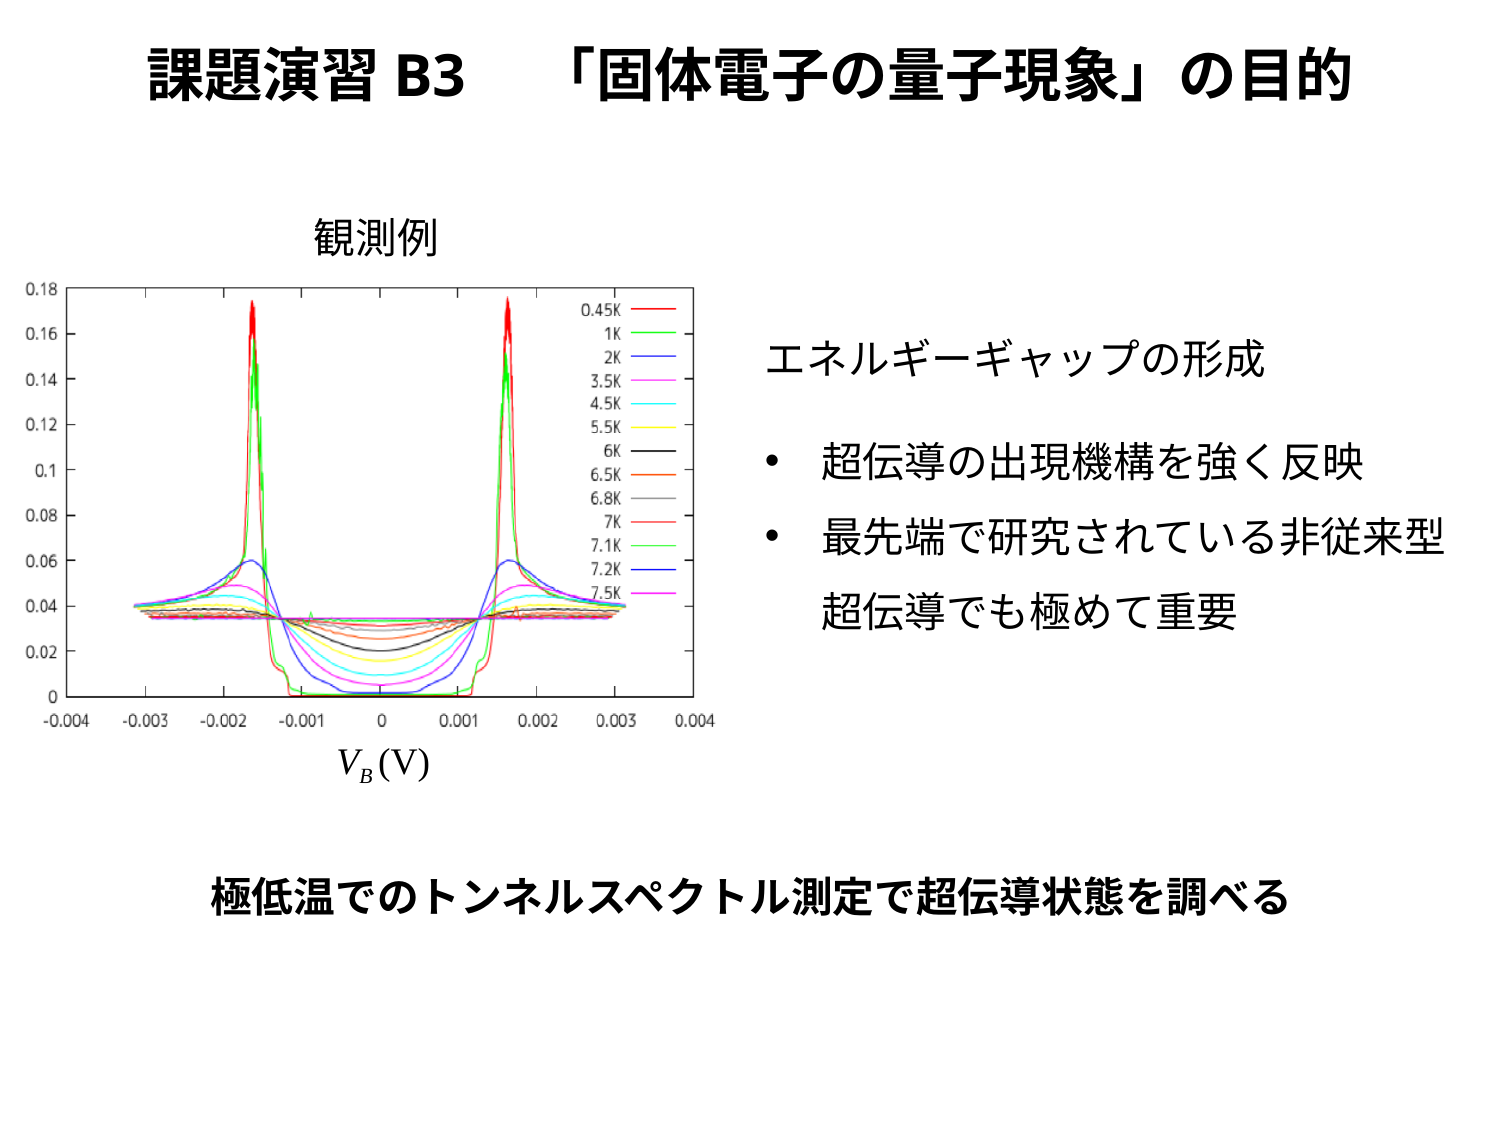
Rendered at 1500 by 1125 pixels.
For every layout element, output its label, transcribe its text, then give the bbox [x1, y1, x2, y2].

text_box 超伝導の出現機構を強く反映 最先端で研究されている非従来型超伝導でも極めて重要 [750, 403, 1471, 643]
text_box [0, 266, 721, 768]
text_box 観測例 [284, 204, 468, 265]
text_box エネルギーギャップの形成 [750, 325, 1294, 391]
text_box 極低温でのトンネルスペクトル測定で超伝導状態を調べる [83, 863, 1419, 928]
title 課題演習B3 「固体電子の量子現象」の目的 [29, 23, 1471, 124]
